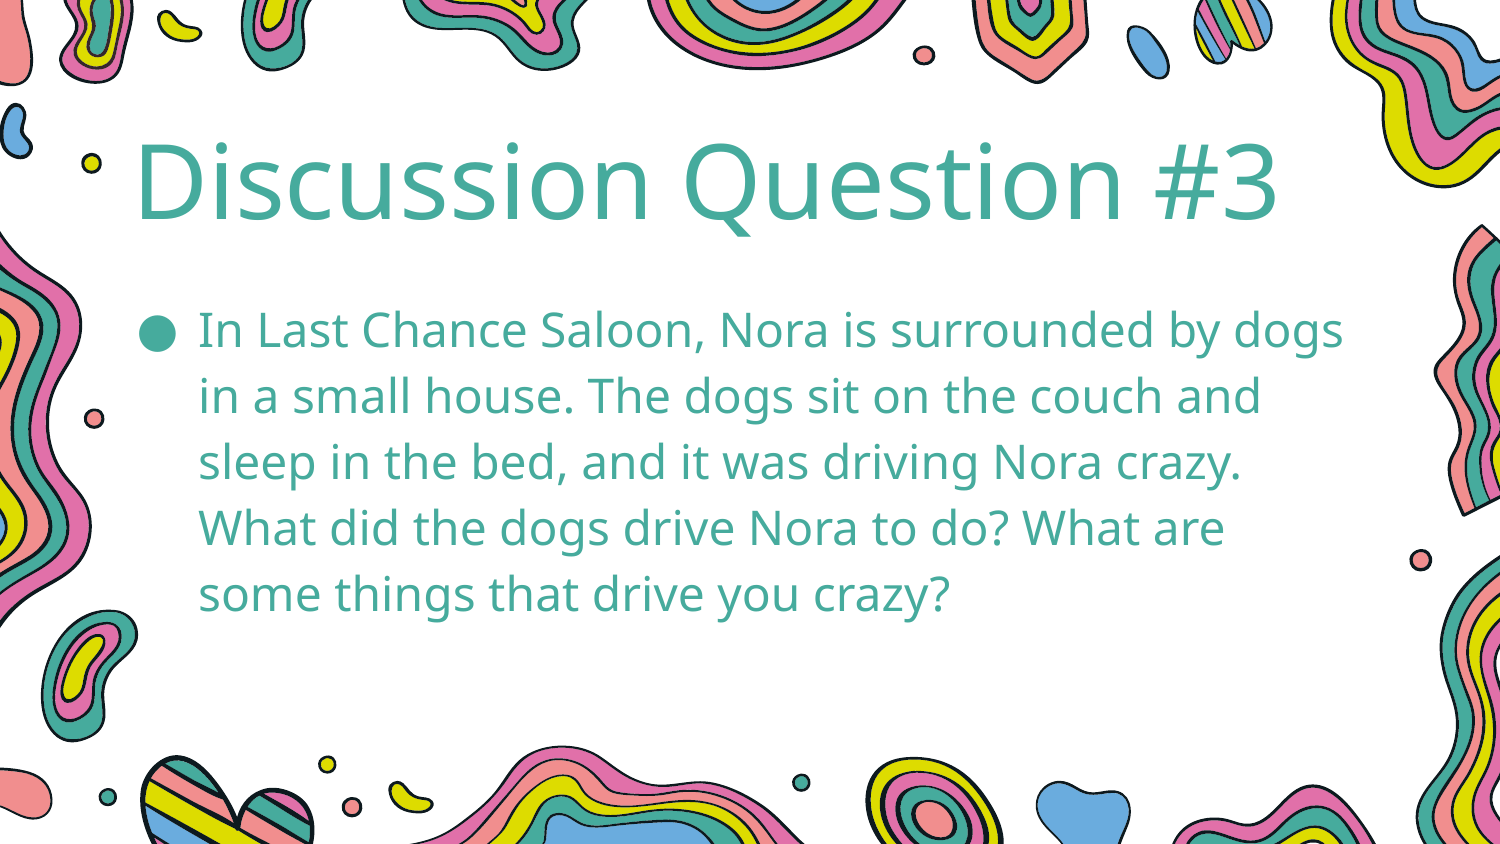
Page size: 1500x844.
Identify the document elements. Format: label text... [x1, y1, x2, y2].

title Discussion Question #3 [116, 82, 1383, 261]
title In Last Chance Saloon, Nora is surrounded by dogs in a small house. The dogs sit on the couch and sleep in the bed, and it was driving Nora crazy. What did the dogs drive Nora to do? What are some things that drive you crazy? [108, 120, 1375, 512]
